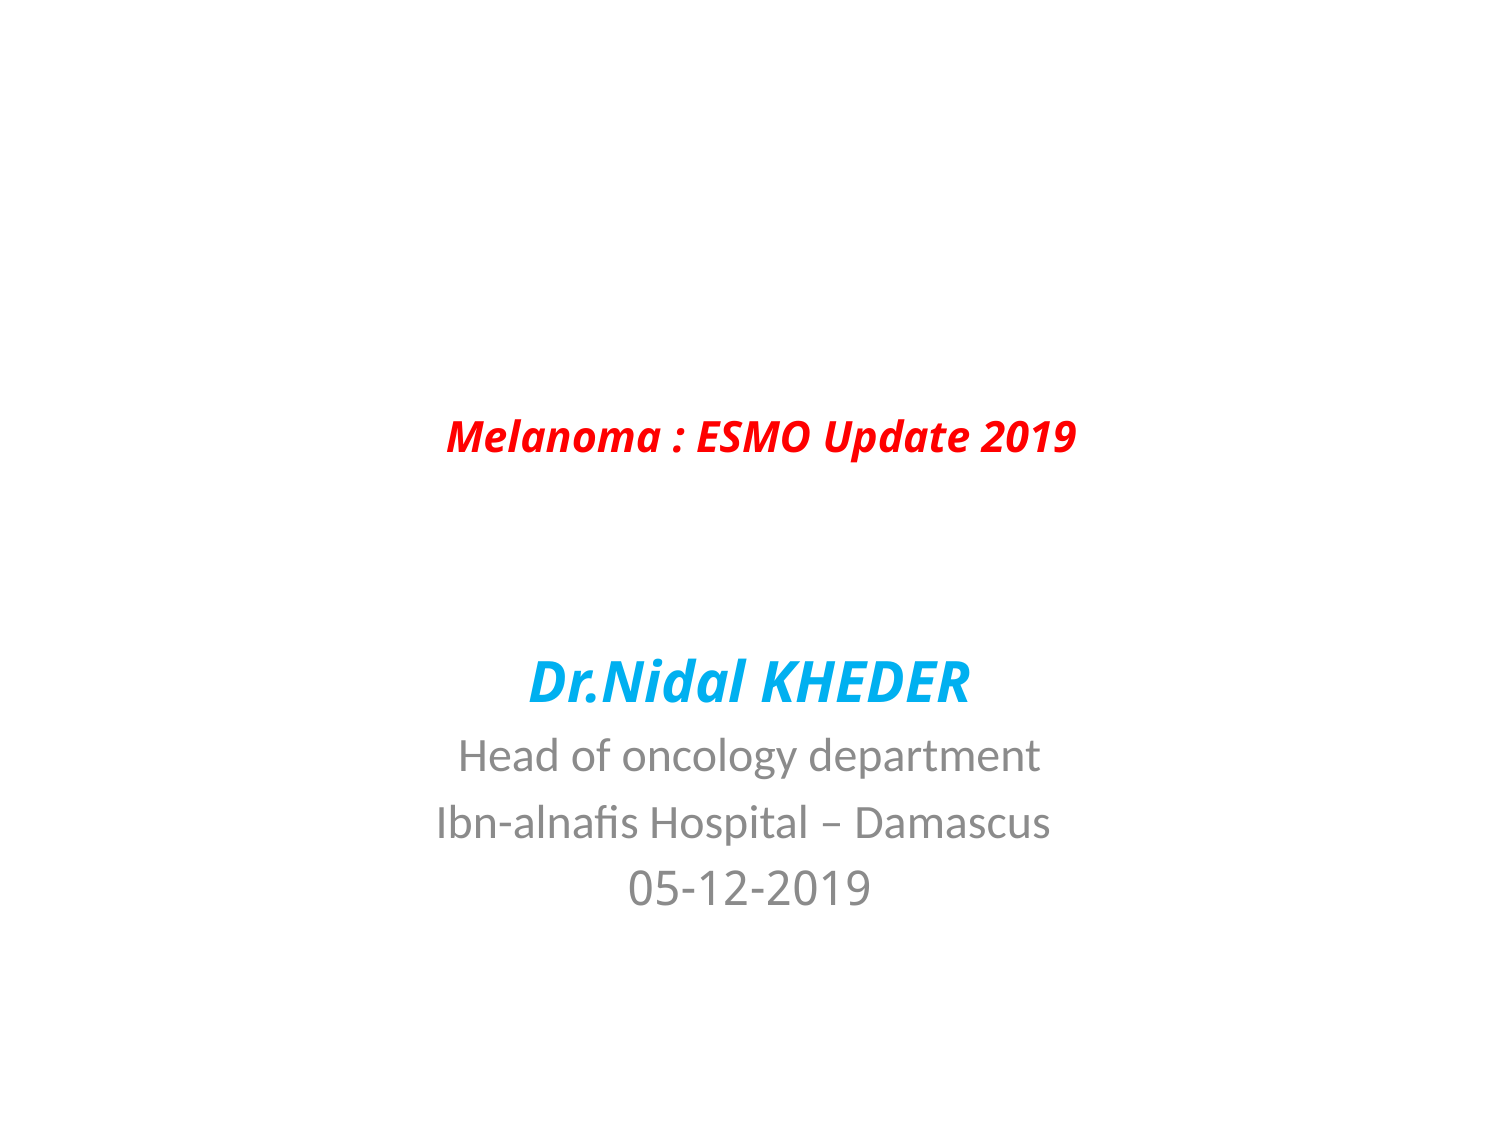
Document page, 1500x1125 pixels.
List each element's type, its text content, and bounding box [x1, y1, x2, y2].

subtitle Dr.Nidal KHEDER Head of oncology department Ibn-alnafis Hospital – Damascus 05-12-2019 [225, 637, 1275, 925]
title Melanoma : ESMO Update 2019 [123, 314, 1399, 556]
